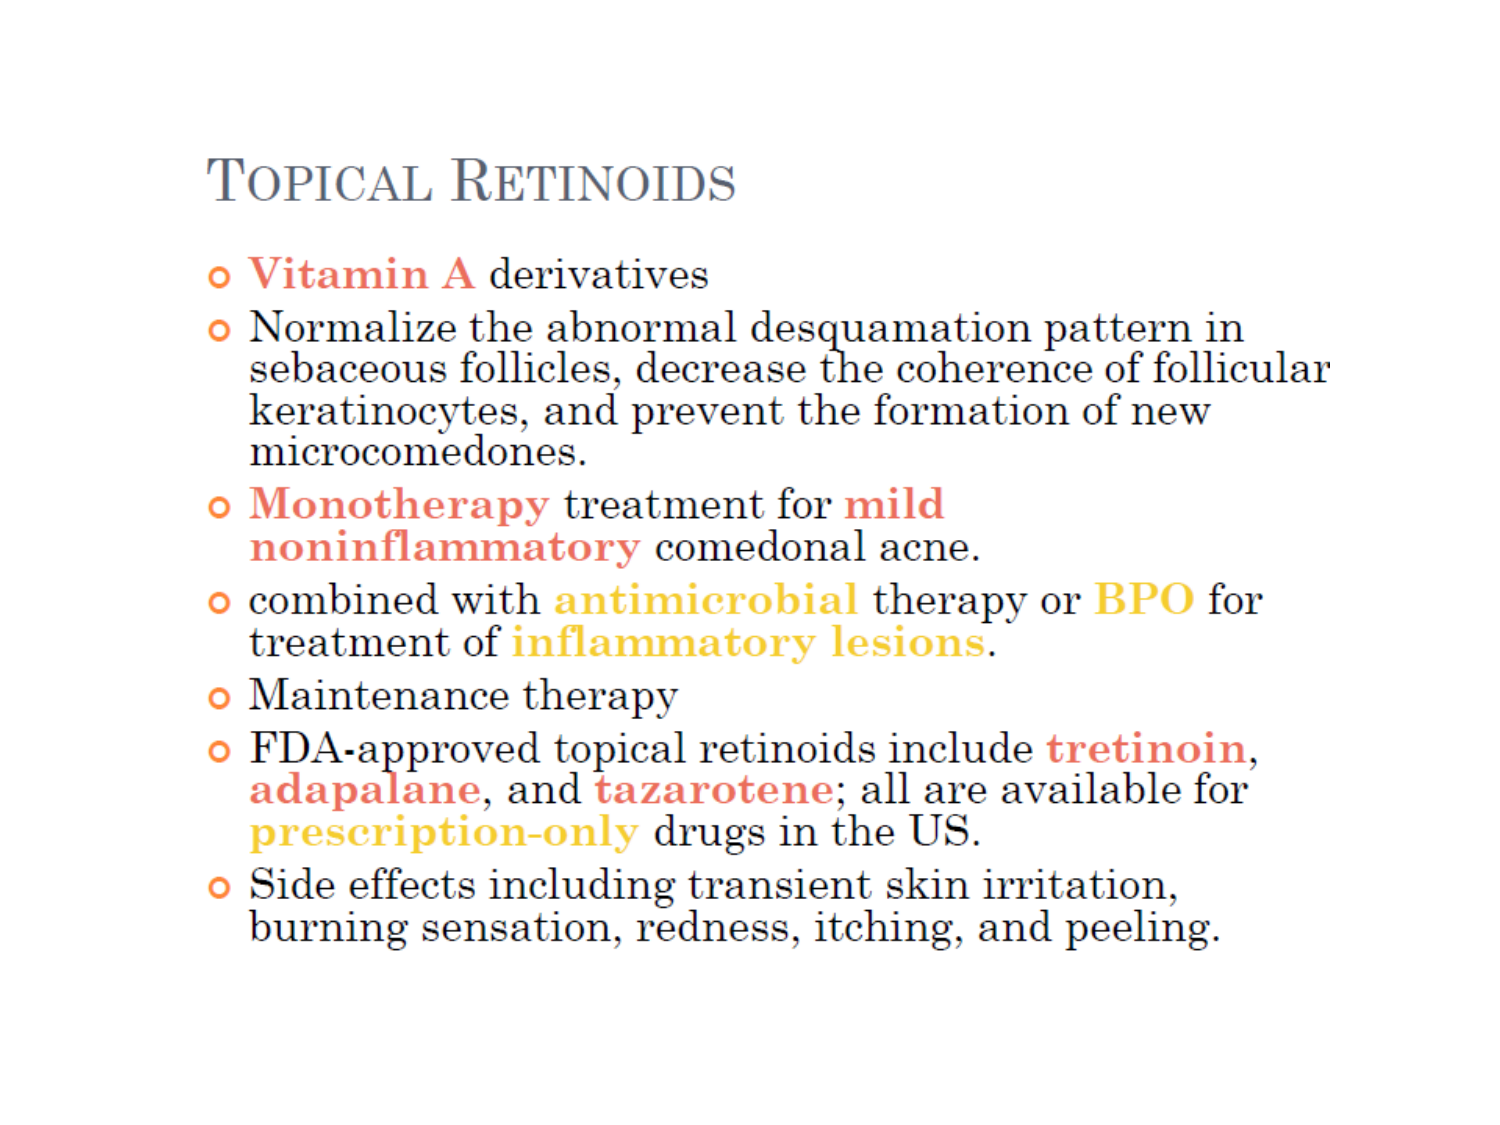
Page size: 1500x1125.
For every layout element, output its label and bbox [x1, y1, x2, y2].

picture [169, 118, 1330, 1007]
